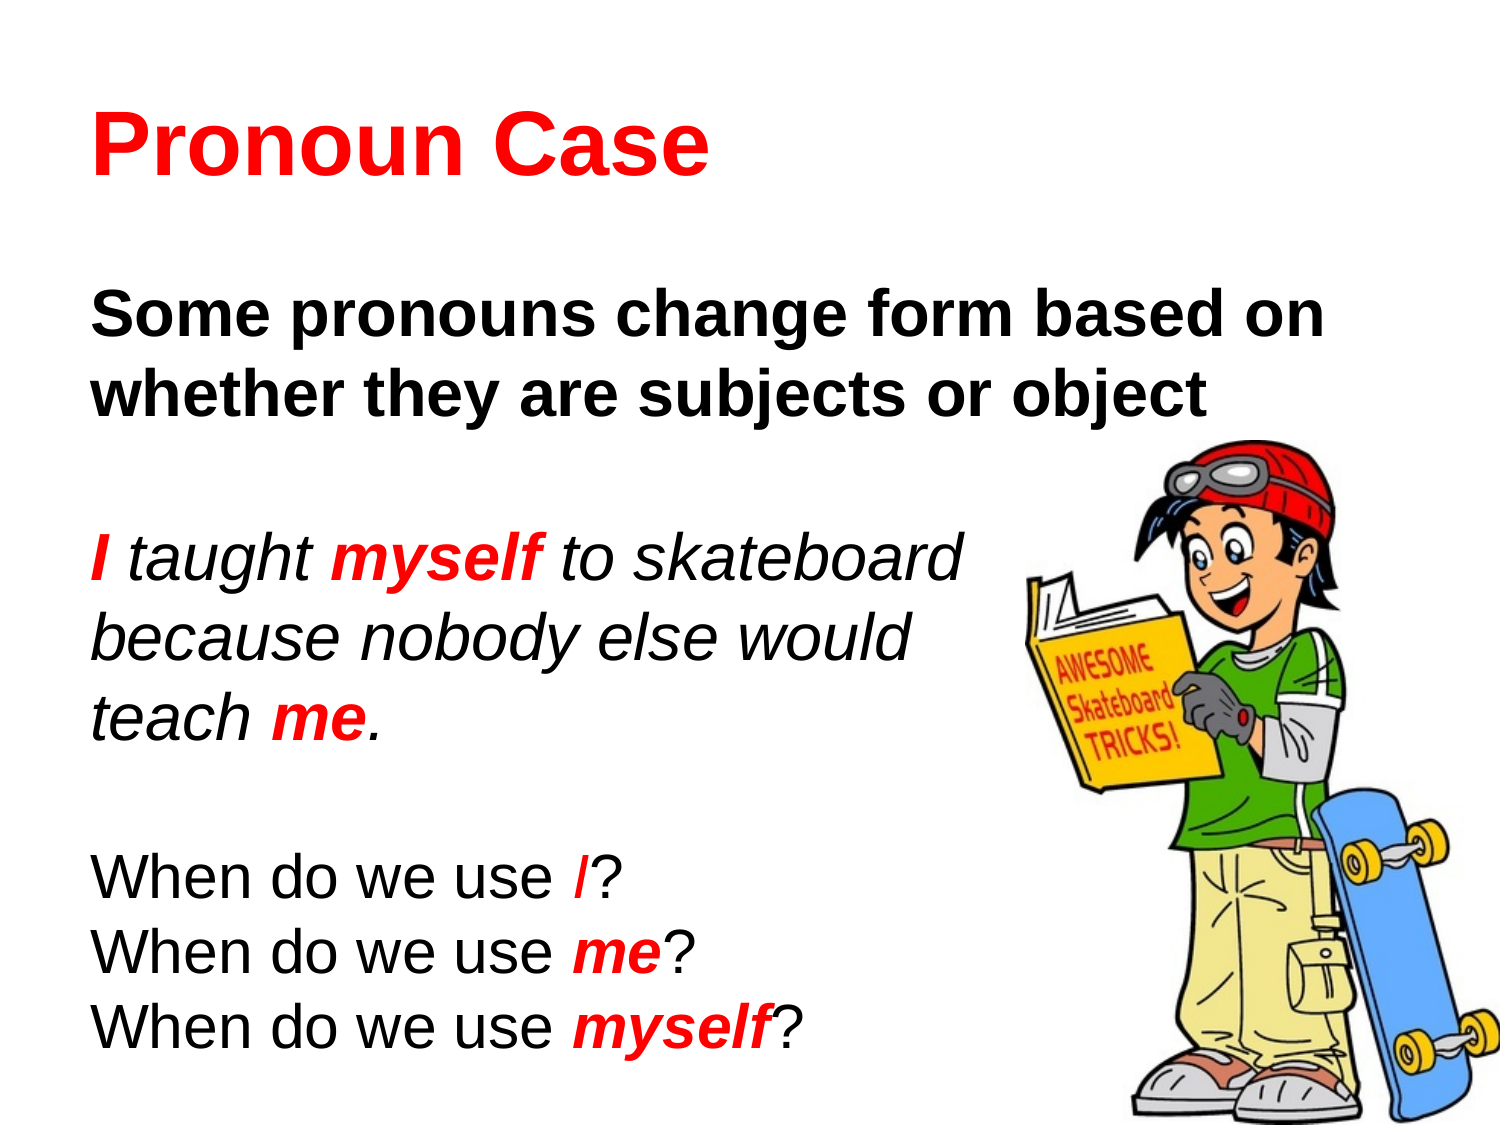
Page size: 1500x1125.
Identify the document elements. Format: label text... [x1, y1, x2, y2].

picture [1025, 440, 1500, 1125]
list Some pronouns change form based on whether they are subjects or object I taught myself to skateboard because nobody else would teach me. When do we use I? When do we use me? When do we use myself? [75, 262, 1425, 1084]
title Pronoun Case [75, 45, 1425, 233]
